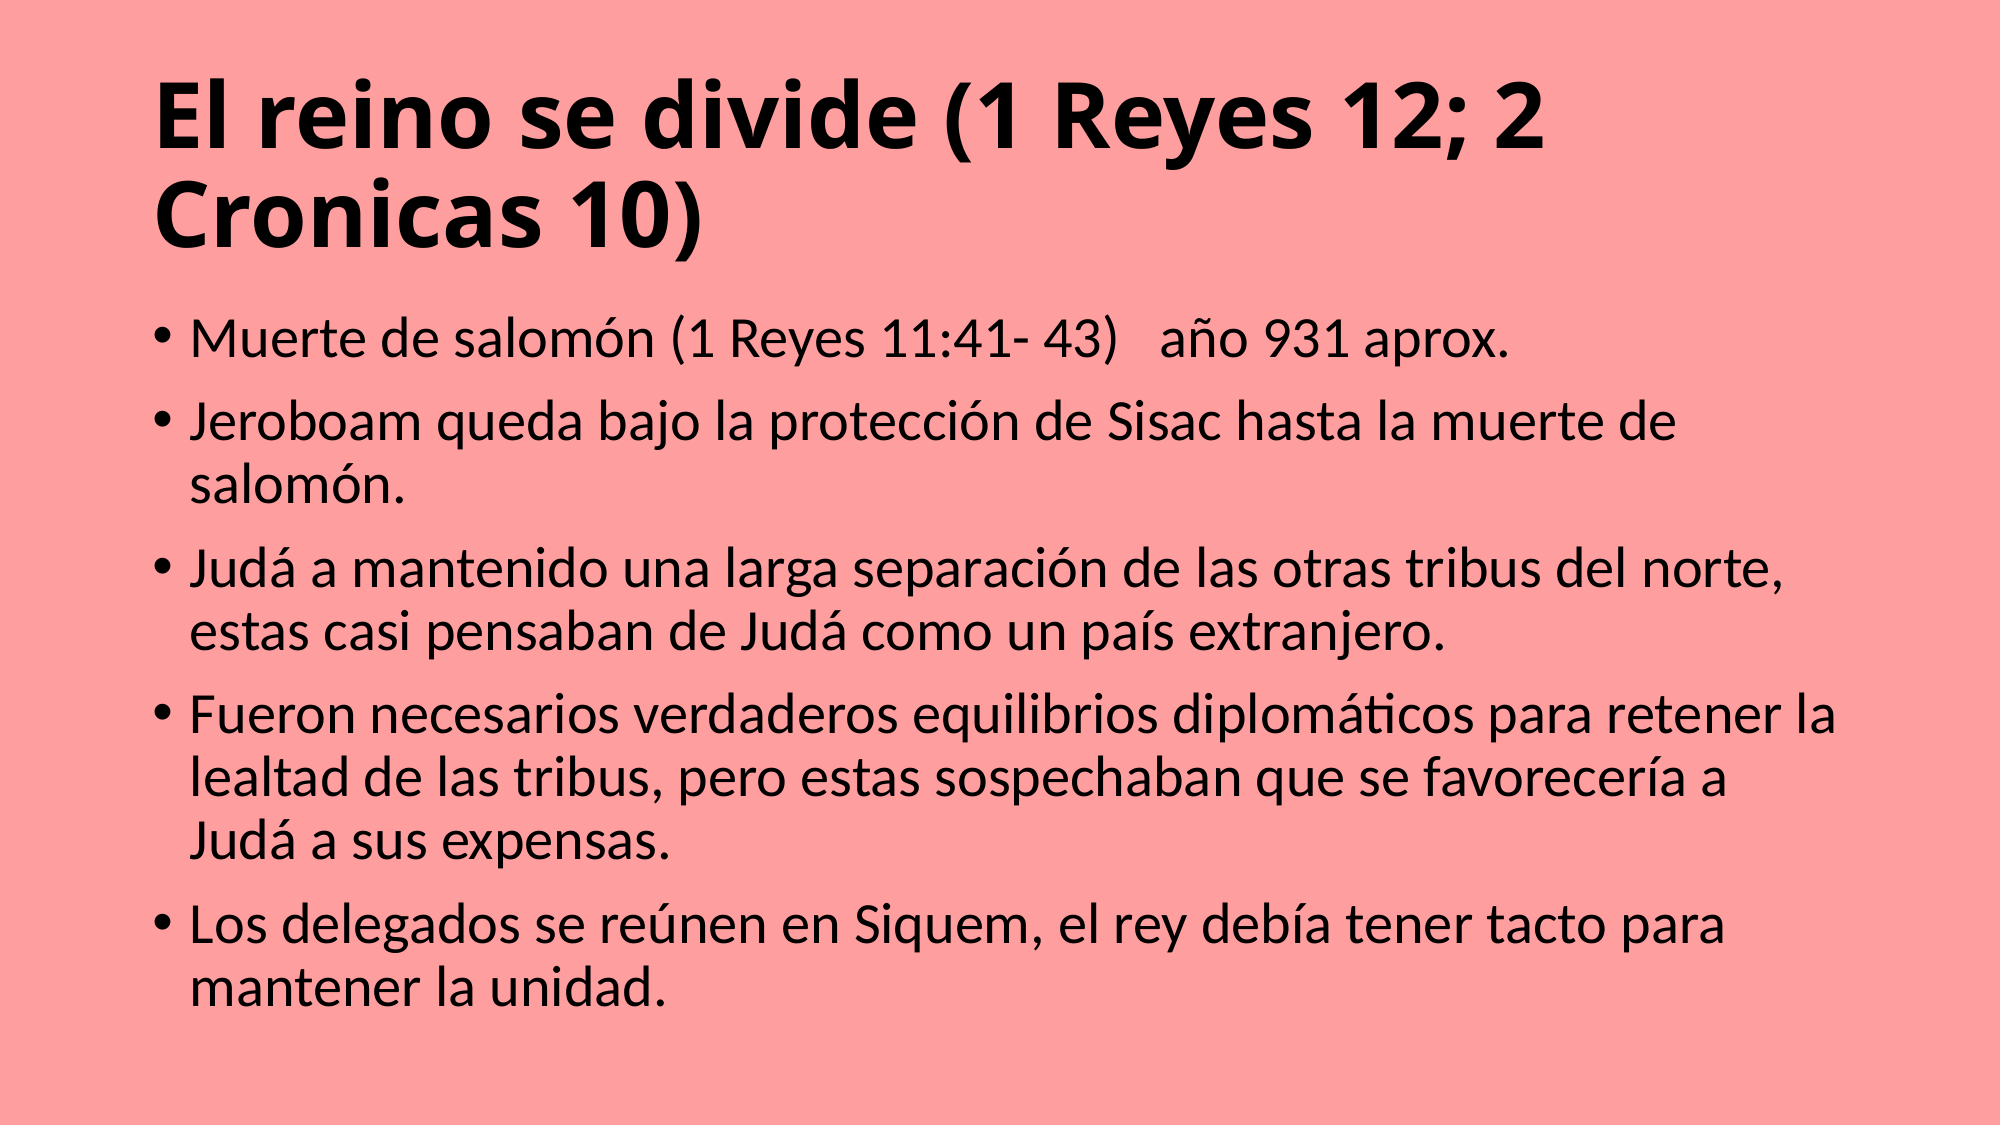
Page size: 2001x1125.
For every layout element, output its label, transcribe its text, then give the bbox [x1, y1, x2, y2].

list Muerte de salomón (1 Reyes 11:41- 43) año 931 aprox. Jeroboam queda bajo la protección de Sisac hasta la muerte de salomón. Judá a mantenido una larga separación de las otras tribus del norte, estas casi pensaban de Judá como un país extranjero. Fueron necesarios verdaderos equilibrios diplomáticos para retener la lealtad de las tribus, pero estas sospechaban que se favorecería a Judá a sus expensas. Los delegados se reúnen en Siquem, el rey debía tener tacto para mantener la unidad. [137, 299, 1863, 1090]
title El reino se divide (1 Reyes 12; 2 Cronicas 10) [137, 59, 1863, 278]
